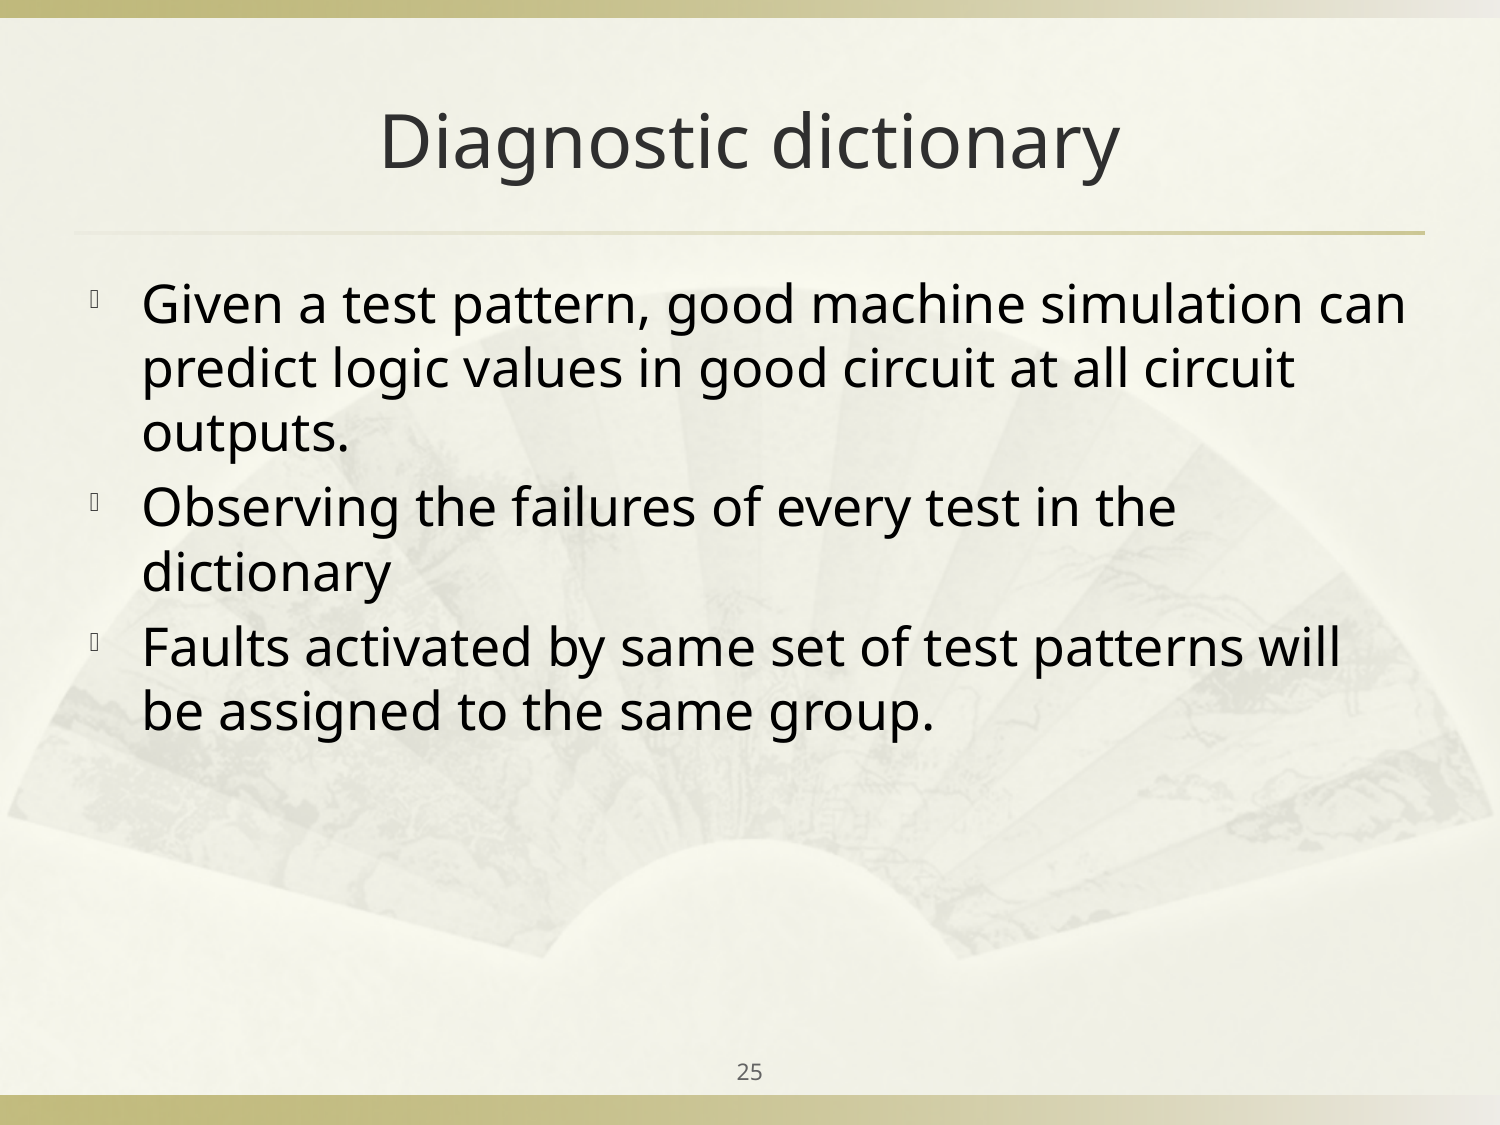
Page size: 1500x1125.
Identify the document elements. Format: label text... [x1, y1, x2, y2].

slide_number 25 [675, 1050, 825, 1097]
list Given a test pattern, good machine simulation can predict logic values in good circuit at all circuit outputs. Observing the failures of every test in the dictionary Faults activated by same set of test patterns will be assigned to the same group. [75, 262, 1425, 752]
title Diagnostic dictionary [75, 45, 1425, 233]
